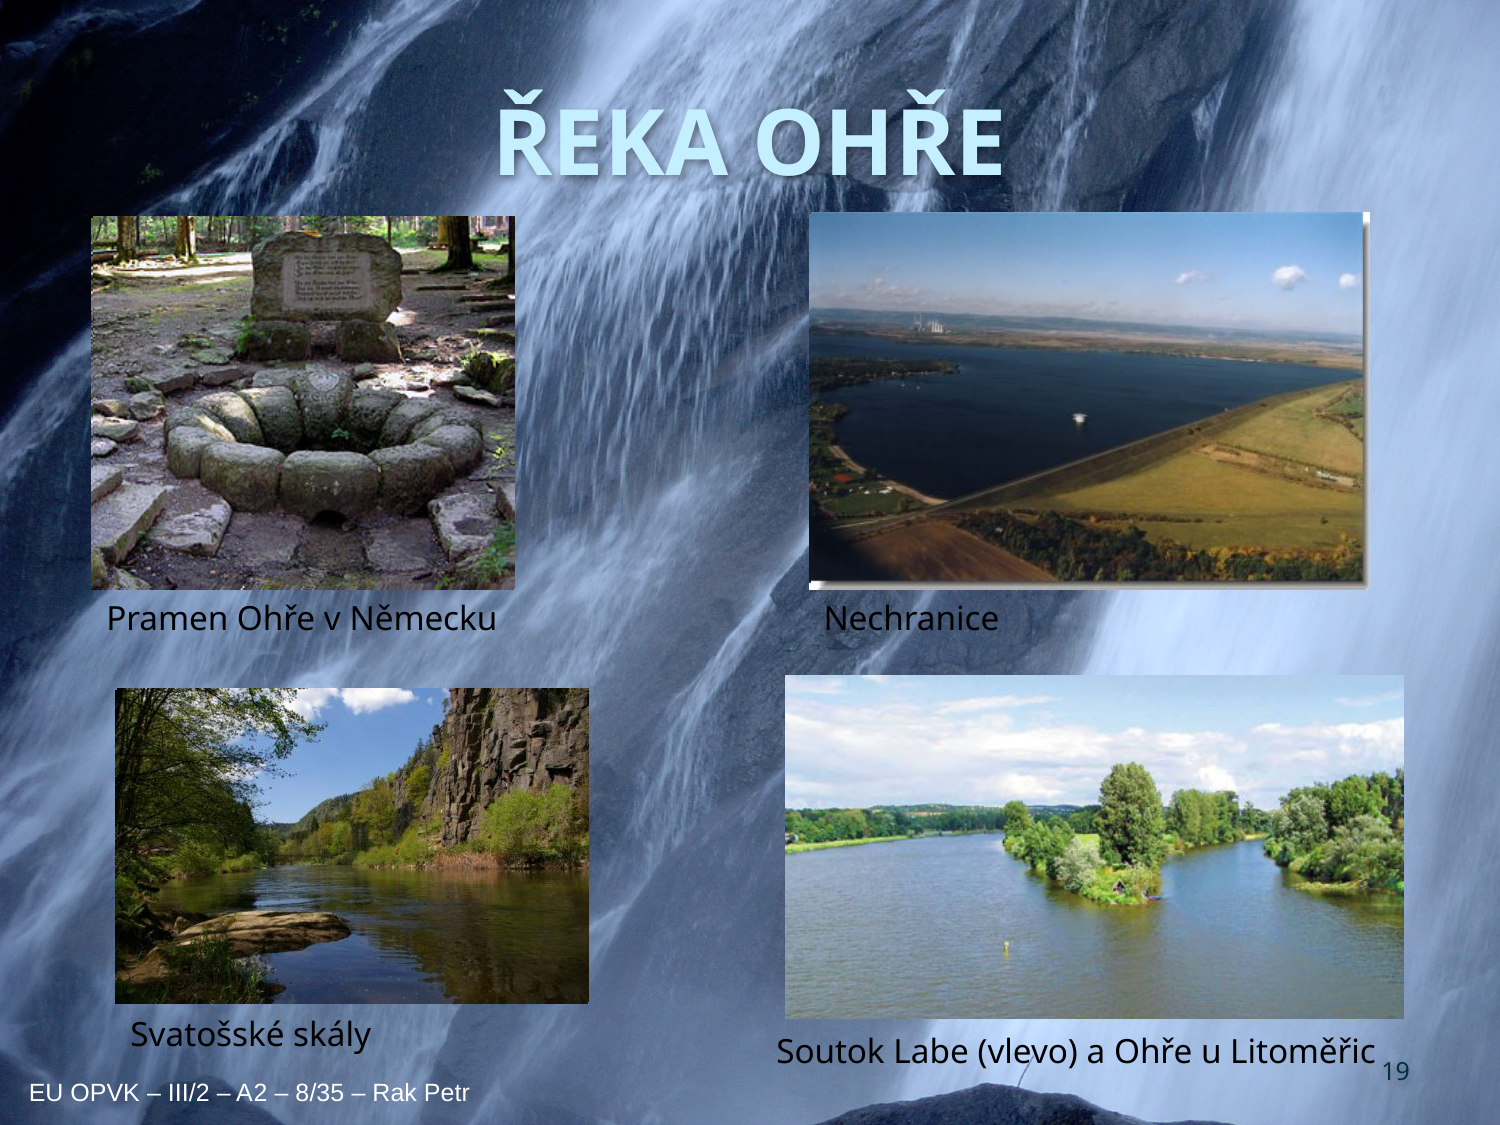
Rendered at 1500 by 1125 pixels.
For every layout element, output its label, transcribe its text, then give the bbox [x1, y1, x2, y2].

text_box Nechranice [808, 597, 1267, 645]
slide_number 19 [1074, 1042, 1425, 1103]
text_box Pramen Ohře v Německu [91, 589, 550, 645]
title ŘEKA OHŘE [75, 45, 1425, 233]
text_box EU OPVK – III/2 – A2 – 8/35 – Rak Petr [13, 1068, 485, 1114]
text_box Soutok Labe (vlevo) a Ohře u Litoměřic [761, 1023, 1465, 1078]
text_box Svatošské skály [115, 1011, 574, 1060]
picture [0, 0, 1500, 1125]
